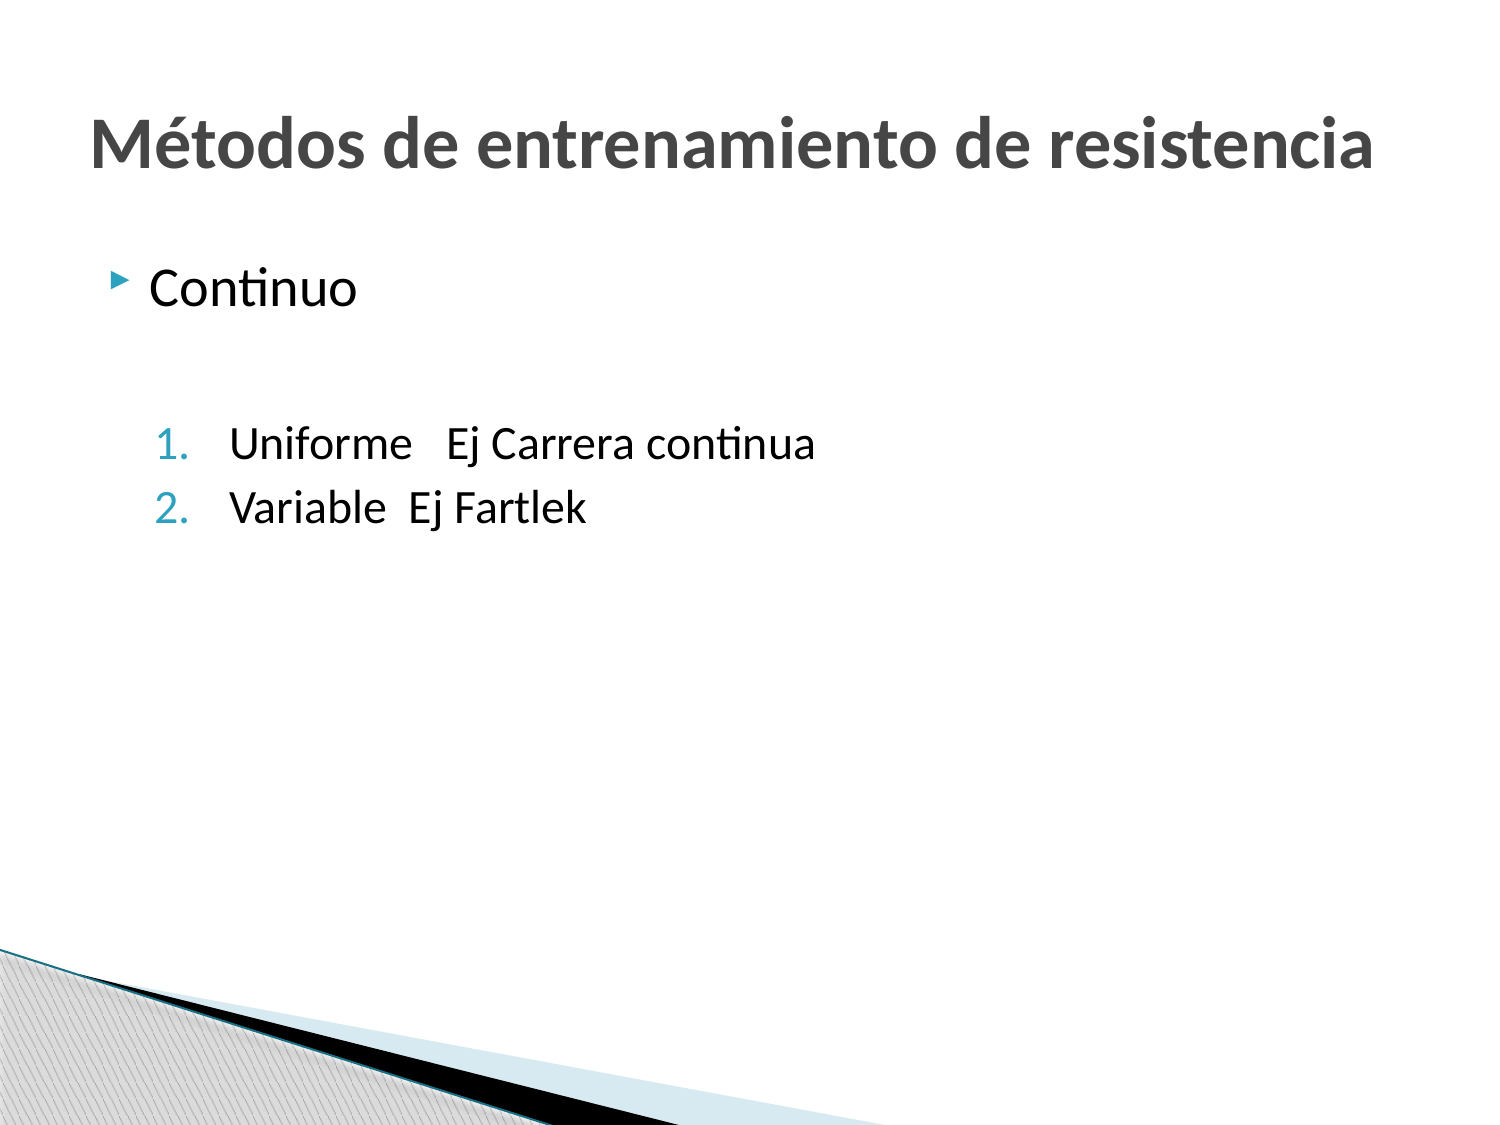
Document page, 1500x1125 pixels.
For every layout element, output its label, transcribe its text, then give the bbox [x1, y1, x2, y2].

title Métodos de entrenamiento de resistencia [75, 45, 1425, 233]
list Continuo Uniforme Ej Carrera continua Variable Ej Fartlek [75, 243, 1425, 986]
